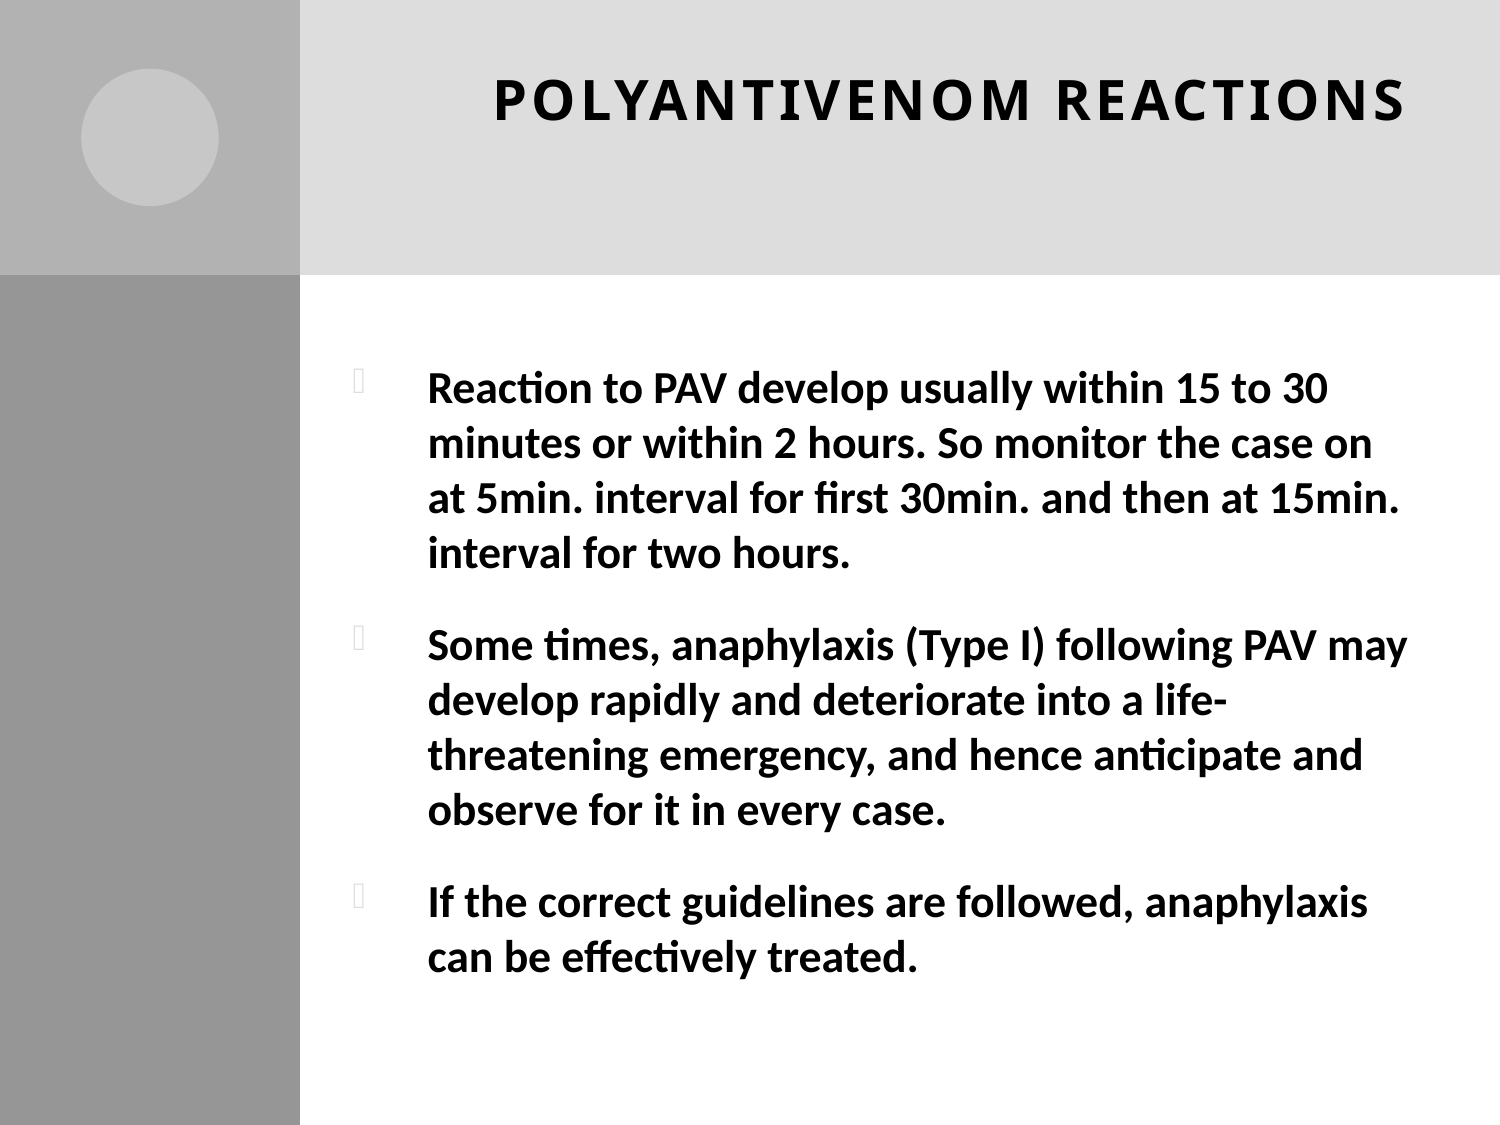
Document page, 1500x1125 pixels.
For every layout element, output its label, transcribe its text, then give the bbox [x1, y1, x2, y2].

title polyantivenom Reactions [399, 37, 1425, 225]
list Reaction to PAV develop usually within 15 to 30 minutes or within 2 hours. So monitor the case on at 5min. interval for first 30min. and then at 15min. interval for two hours. Some times, anaphylaxis (Type I) following PAV may develop rapidly and deteriorate into a life-threatening emergency, and hence anticipate and observe for it in every case. If the correct guidelines are followed, anaphylaxis can be effectively treated. [337, 350, 1425, 1005]
